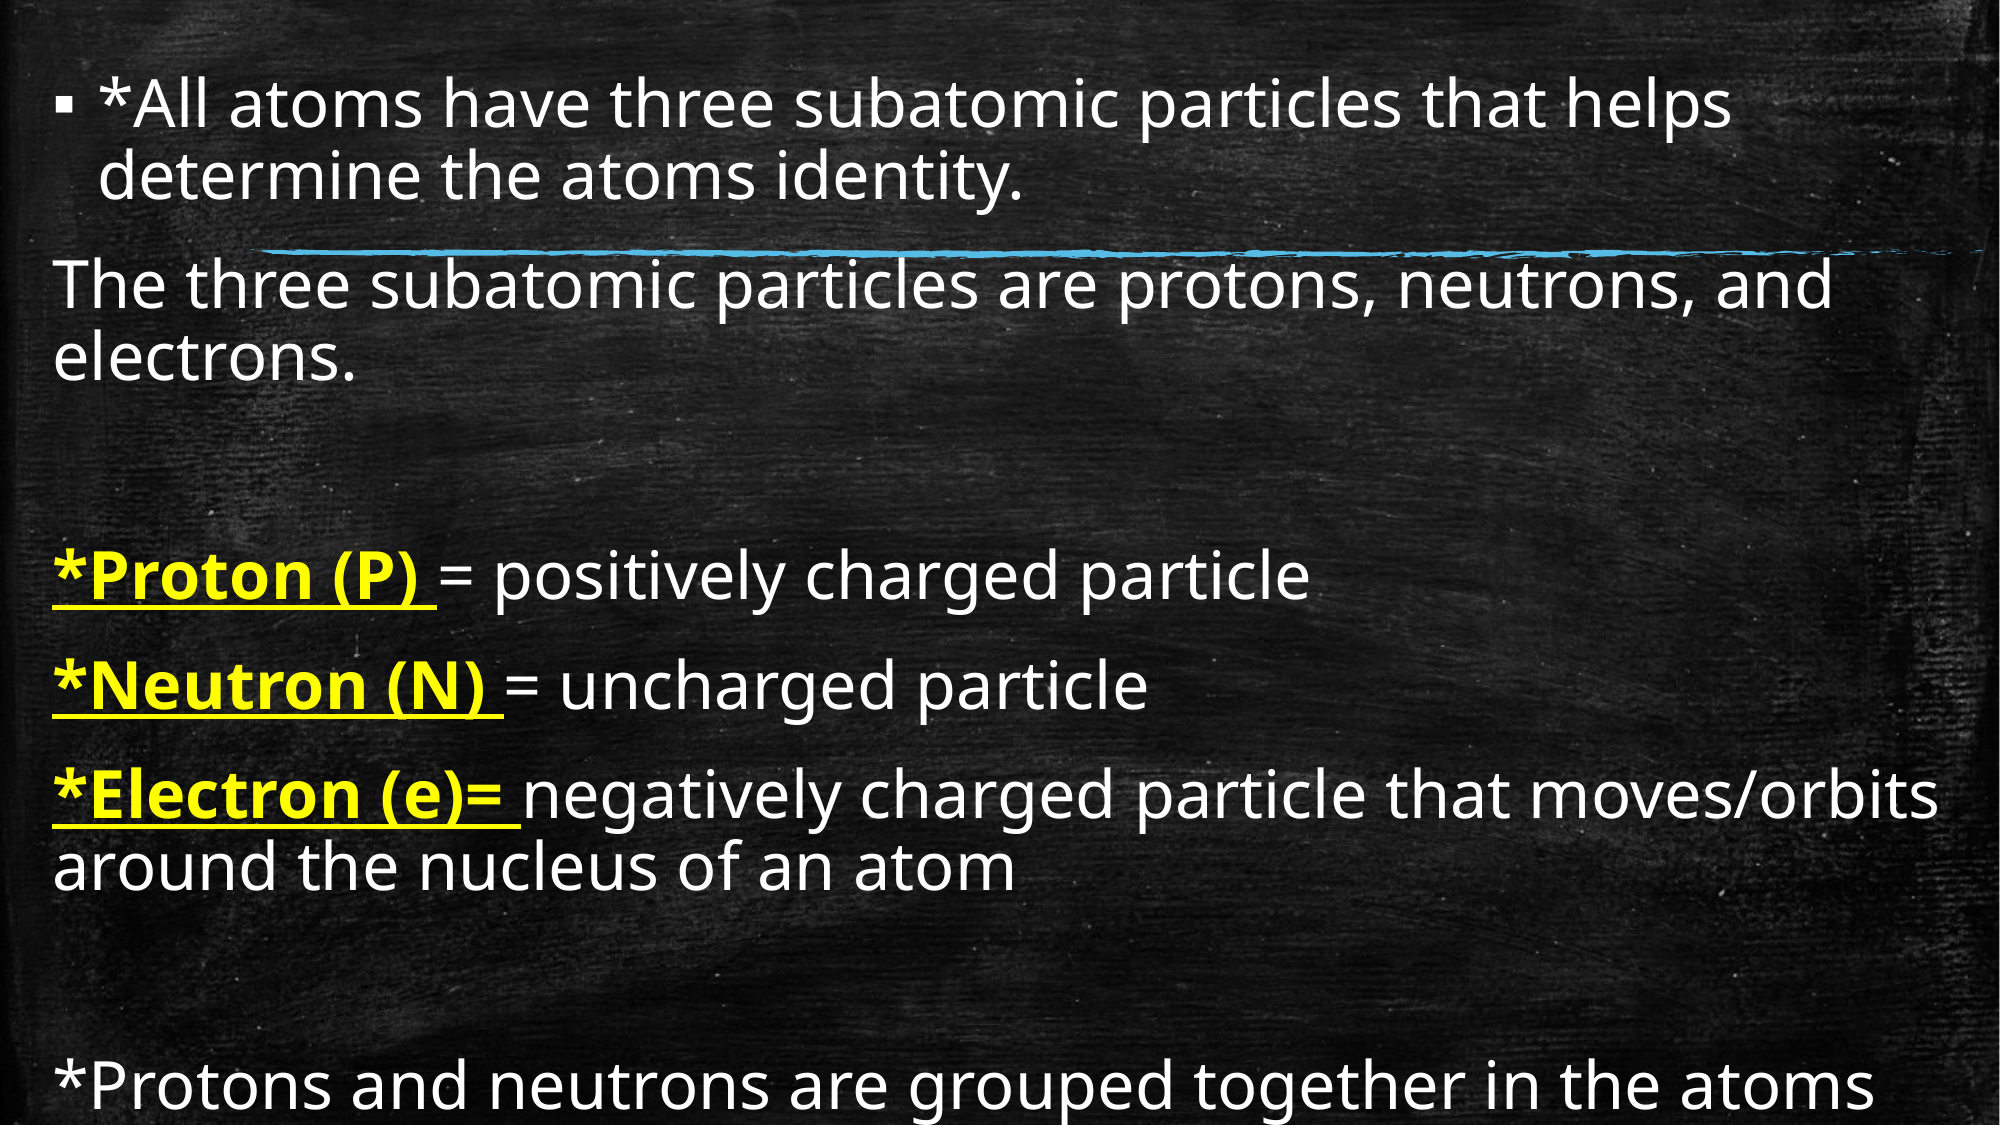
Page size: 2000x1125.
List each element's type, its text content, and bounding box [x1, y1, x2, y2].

list *All atoms have three subatomic particles that helps determine the atoms identity. The three subatomic particles are protons, neutrons, and electrons. *Proton (P) = positively charged particle *Neutron (N) = uncharged particle *Electron (e)= negatively charged particle that moves/orbits around the nucleus of an atom *Protons and neutrons are grouped together in the atoms center called the nucleus. [37, 62, 1963, 1038]
